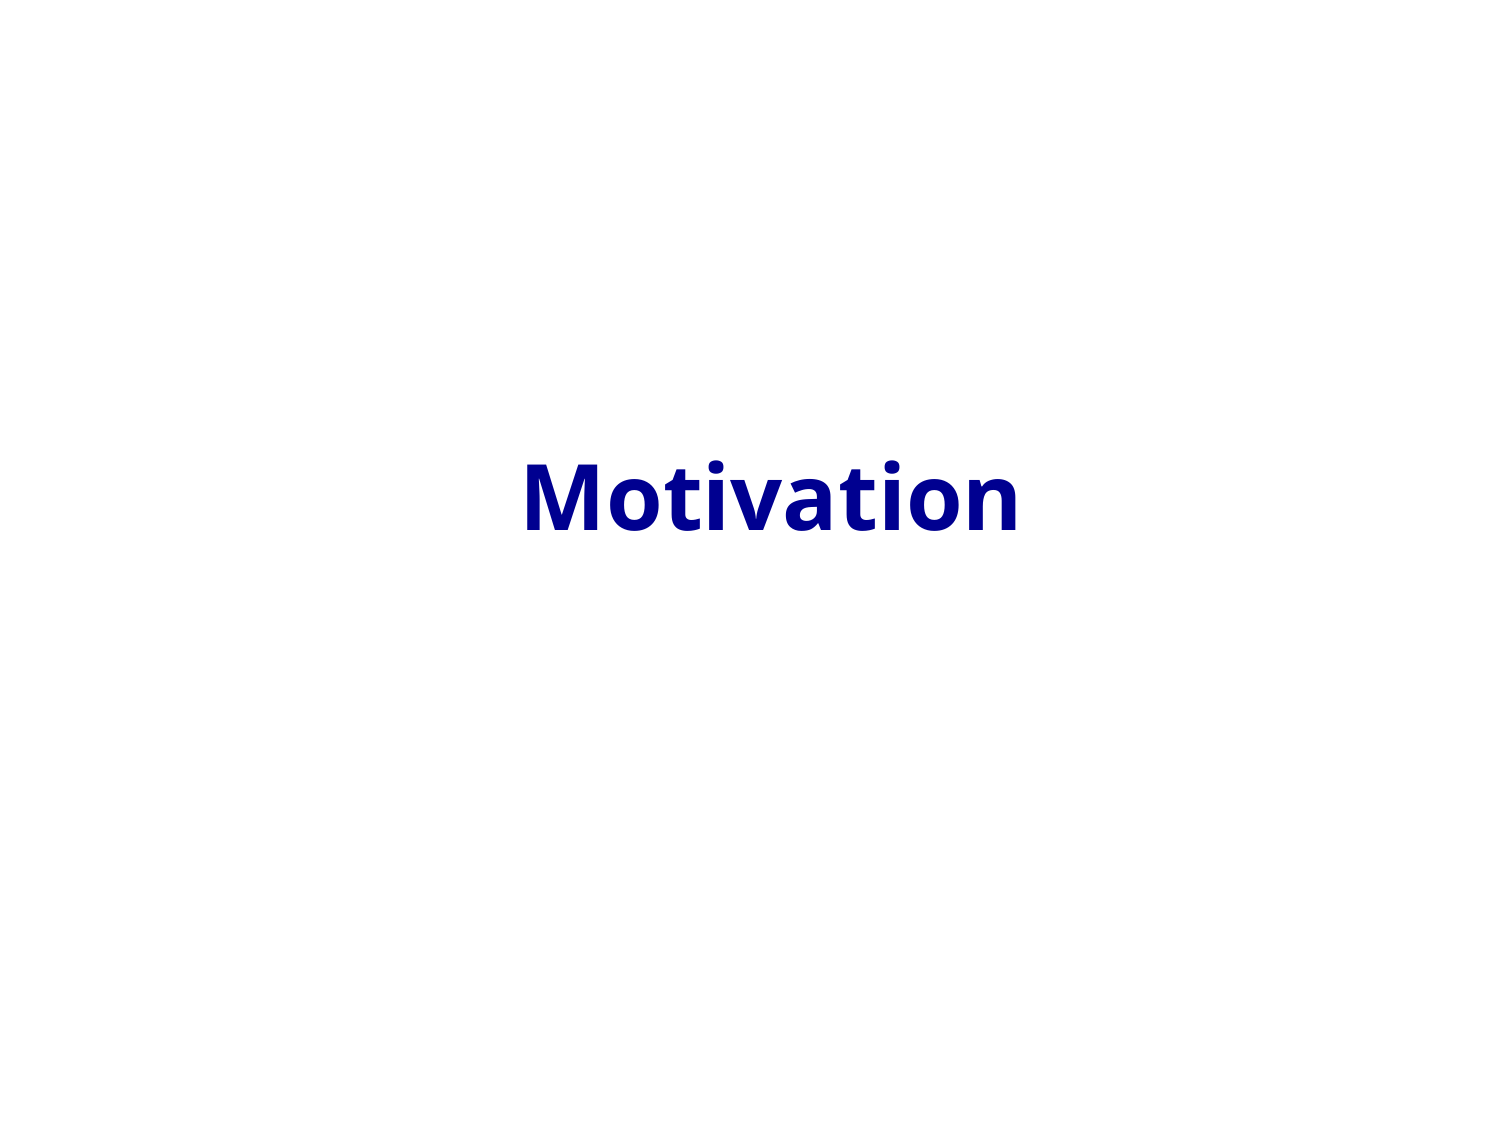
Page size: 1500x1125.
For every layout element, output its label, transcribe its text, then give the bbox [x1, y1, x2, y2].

title Motivation [85, 349, 1459, 638]
